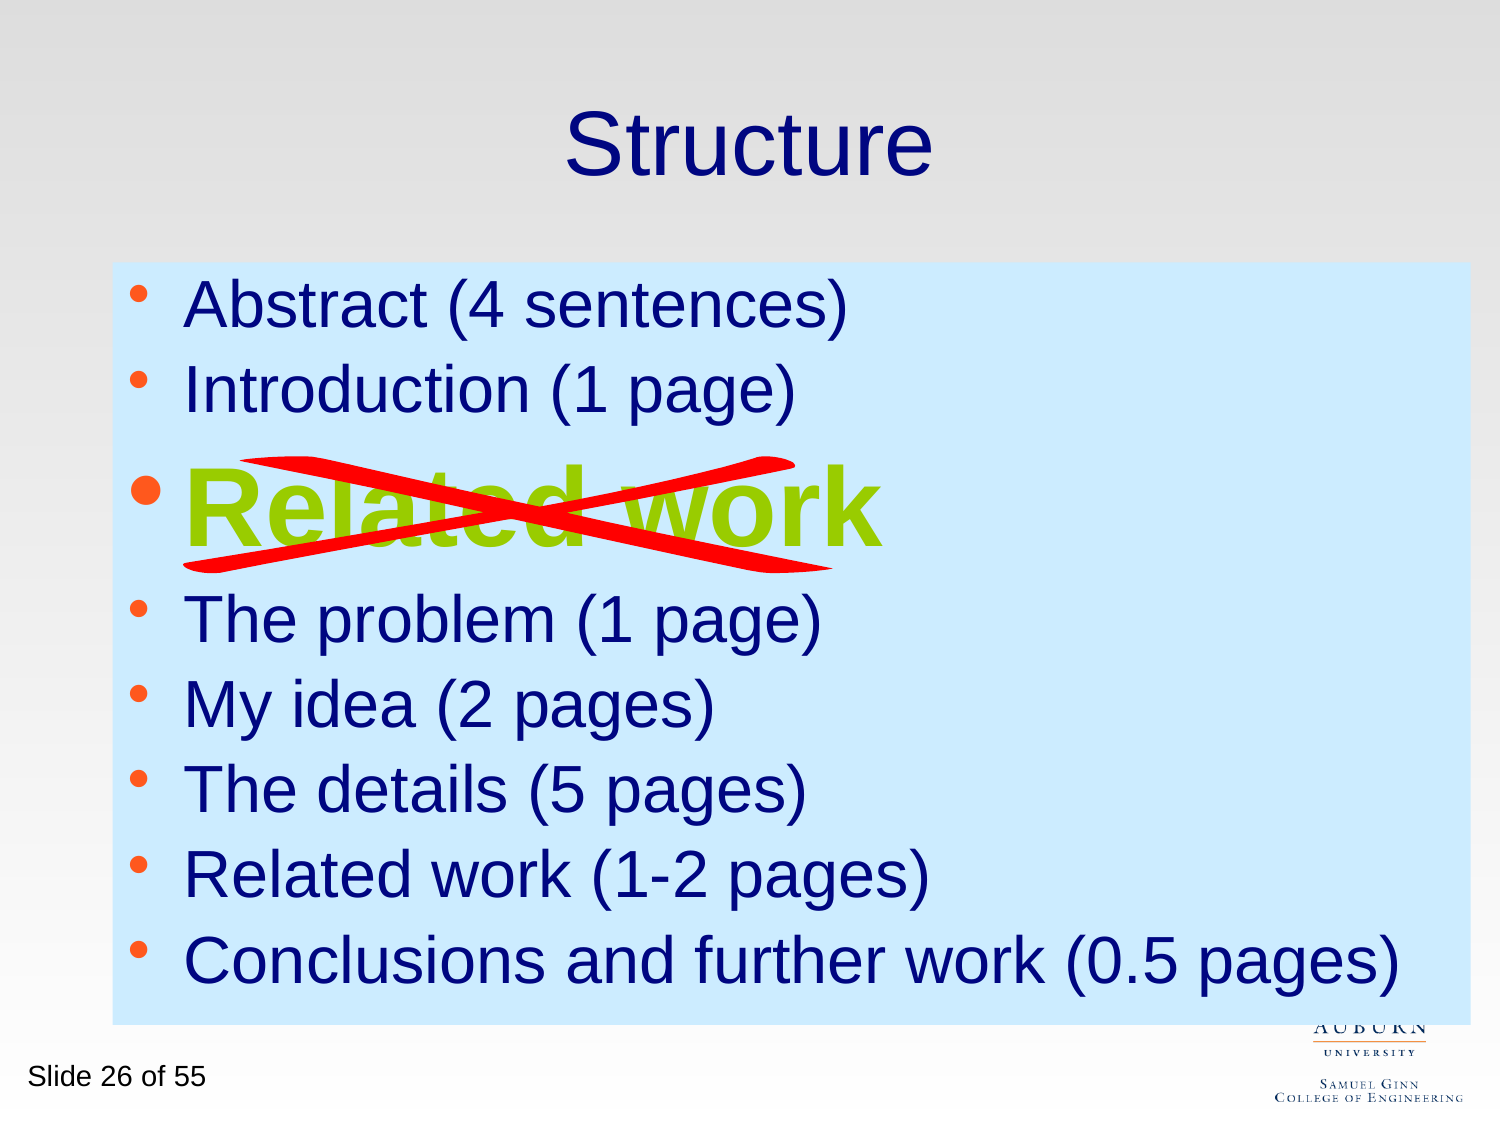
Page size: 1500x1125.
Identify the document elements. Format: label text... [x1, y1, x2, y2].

title Structure [74, 44, 1426, 233]
picture [1275, 1026, 1463, 1102]
list Abstract (4 sentences) Introduction (1 page) Related work The problem (1 page) My idea (2 pages) The details (5 pages) Related work (1-2 pages) Conclusions and further work (0.5 pages) [112, 262, 1471, 1026]
picture [182, 455, 833, 574]
